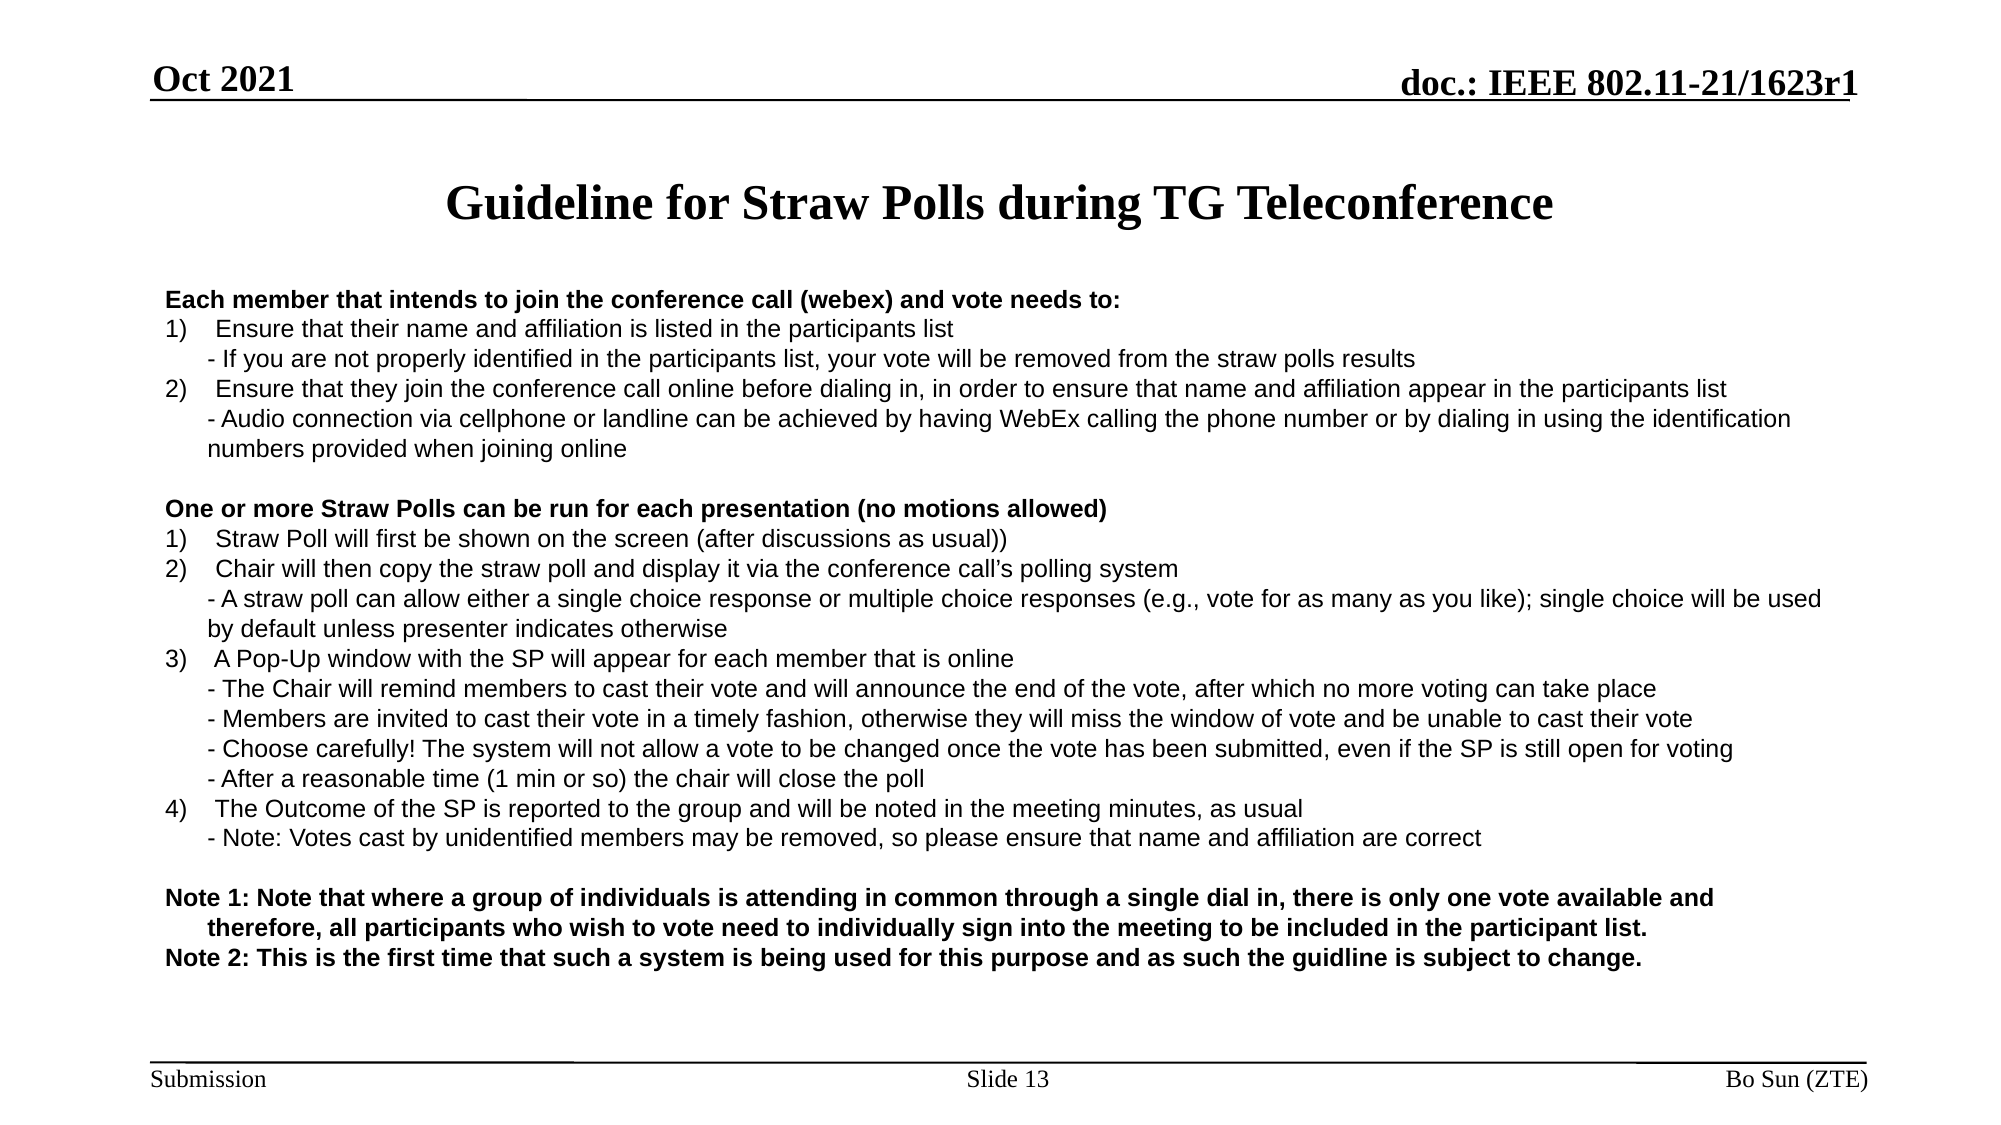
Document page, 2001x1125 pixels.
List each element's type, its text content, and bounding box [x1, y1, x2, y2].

slide_number Slide 13 [949, 1061, 1067, 1123]
title Guideline for Straw Polls during TG Teleconference [149, 112, 1850, 275]
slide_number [152, 54, 563, 100]
footer Bo Sun (ZTE) [1171, 1061, 1869, 1093]
list Each member that intends to join the conference call (webex) and vote needs to: 1) Ensure that their name and affiliation is listed in the participants list - If you are not properly identified in the participants list, your vote will be removed from the straw polls results 2) Ensure that they join the conference call online before dialing in, in order to ensure that name and affiliation appear in the participants list - Audio connection via cellphone or landline can be achieved by having WebEx calling the phone number or by dialing in using the identification numbers provided when joining online One or more Straw Polls can be run for each presentation (no motions allowed) 1) Straw Poll will first be shown on the screen (after discussions as usual)) 2) Chair will then copy the straw poll and display it via the conference call’s polling system - A straw poll can allow either a single choice response or multiple choice responses (e.g., vote for as many as you like); single choice will be used by default unless presenter indicates otherwise 3) A Pop-Up window with the SP will appear for each member that is online - The Chair will remind members to cast their vote and will announce the end of the vote, after which no more voting can take place - Members are invited to cast their vote in a timely fashion, otherwise they will miss the window of vote and be unable to cast their vote - Choose carefully! The system will not allow a vote to be changed once the vote has been submitted, even if the SP is still open for voting - After a reasonable time (1 min or so) the chair will close the poll 4) The Outcome of the SP is reported to the group and will be noted in the meeting minutes, as usual - Note: Votes cast by unidentified members may be removed, so please ensure that name and affiliation are correct Note 1: Note that where a group of individuals is attending in common through a single dial in, there is only one vote available and therefore, all participants who wish to vote need to individually sign into the meeting to be included in the participant list. Note 2: This is the first time that such a system is being used for this purpose and as such the guidline is subject to change. [149, 275, 1850, 1042]
